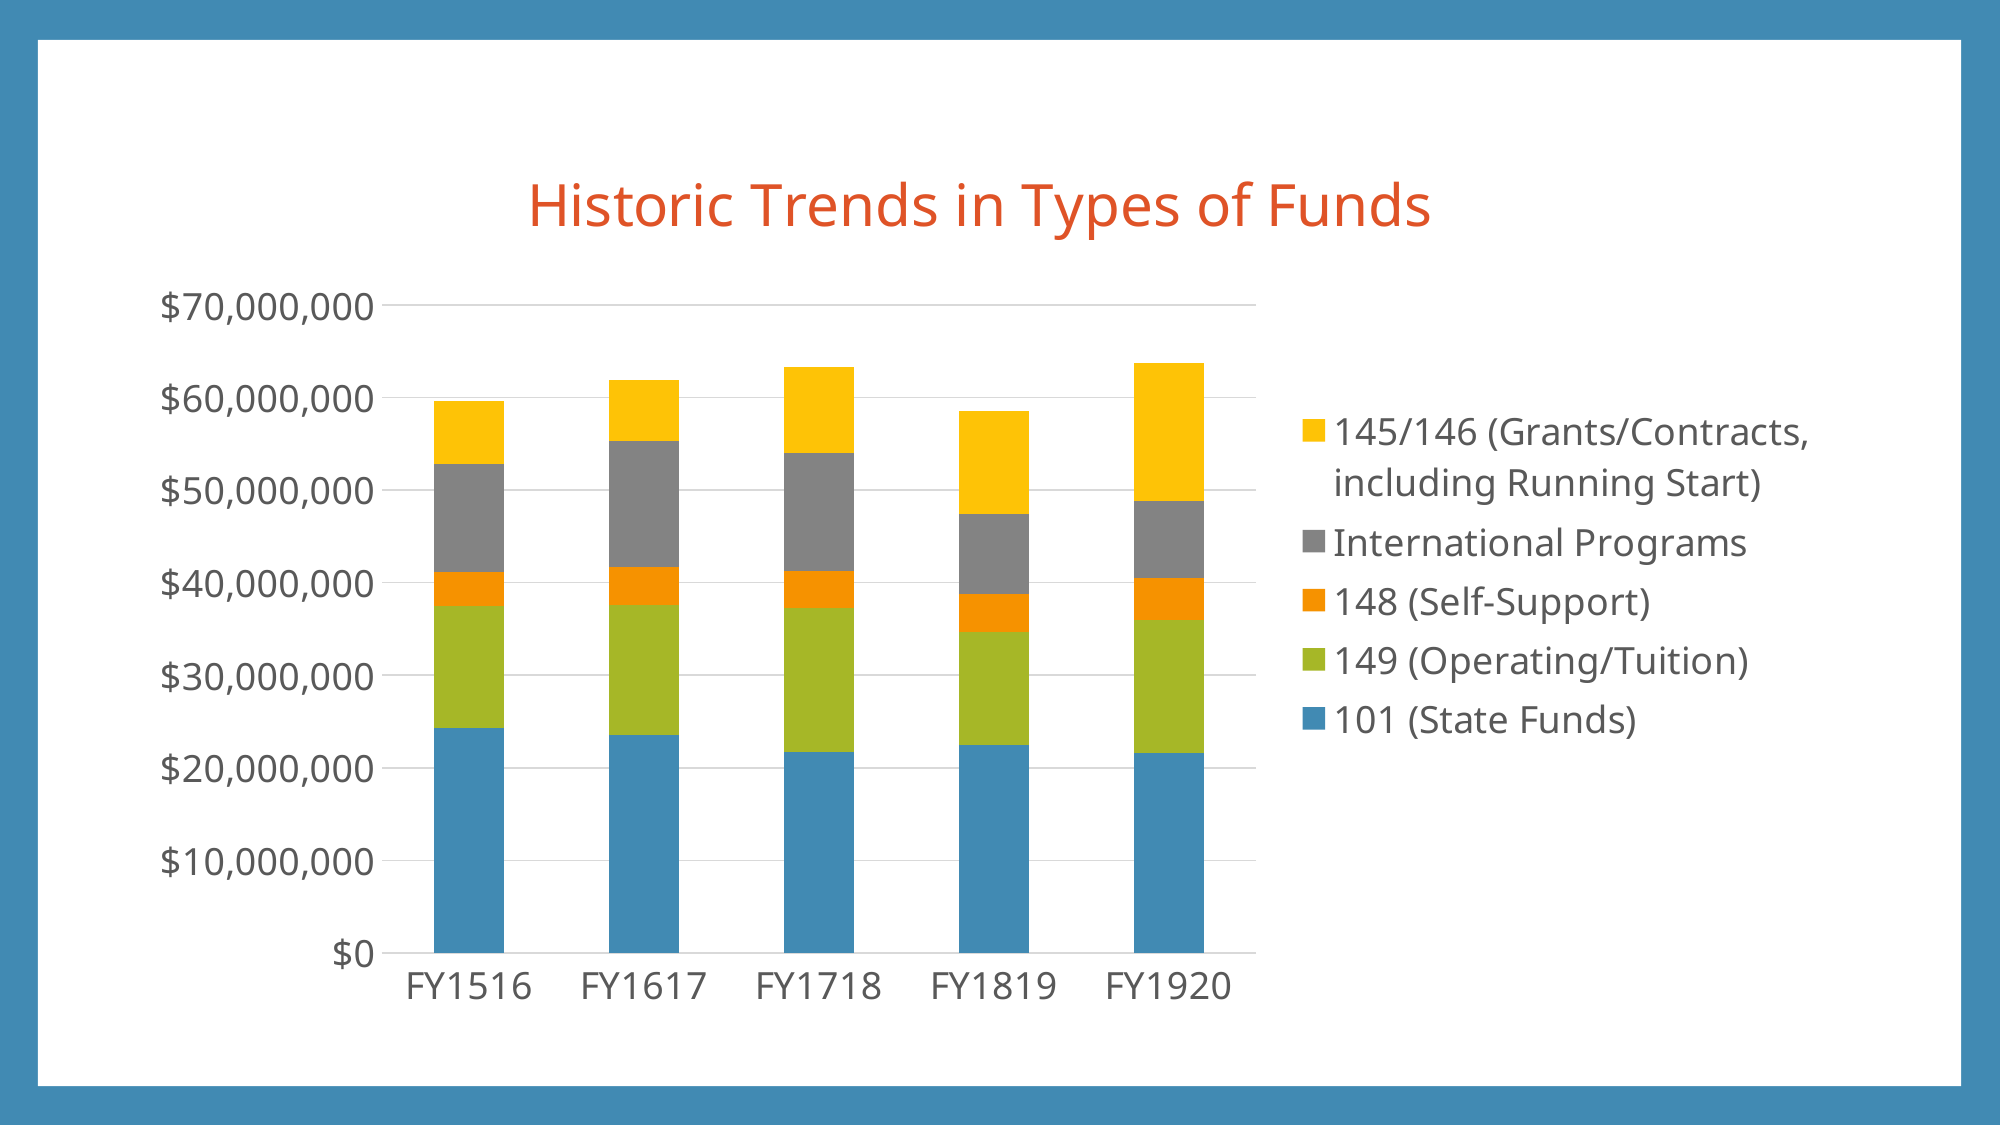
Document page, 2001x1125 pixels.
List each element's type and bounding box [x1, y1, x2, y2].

chart [125, 120, 1836, 1029]
